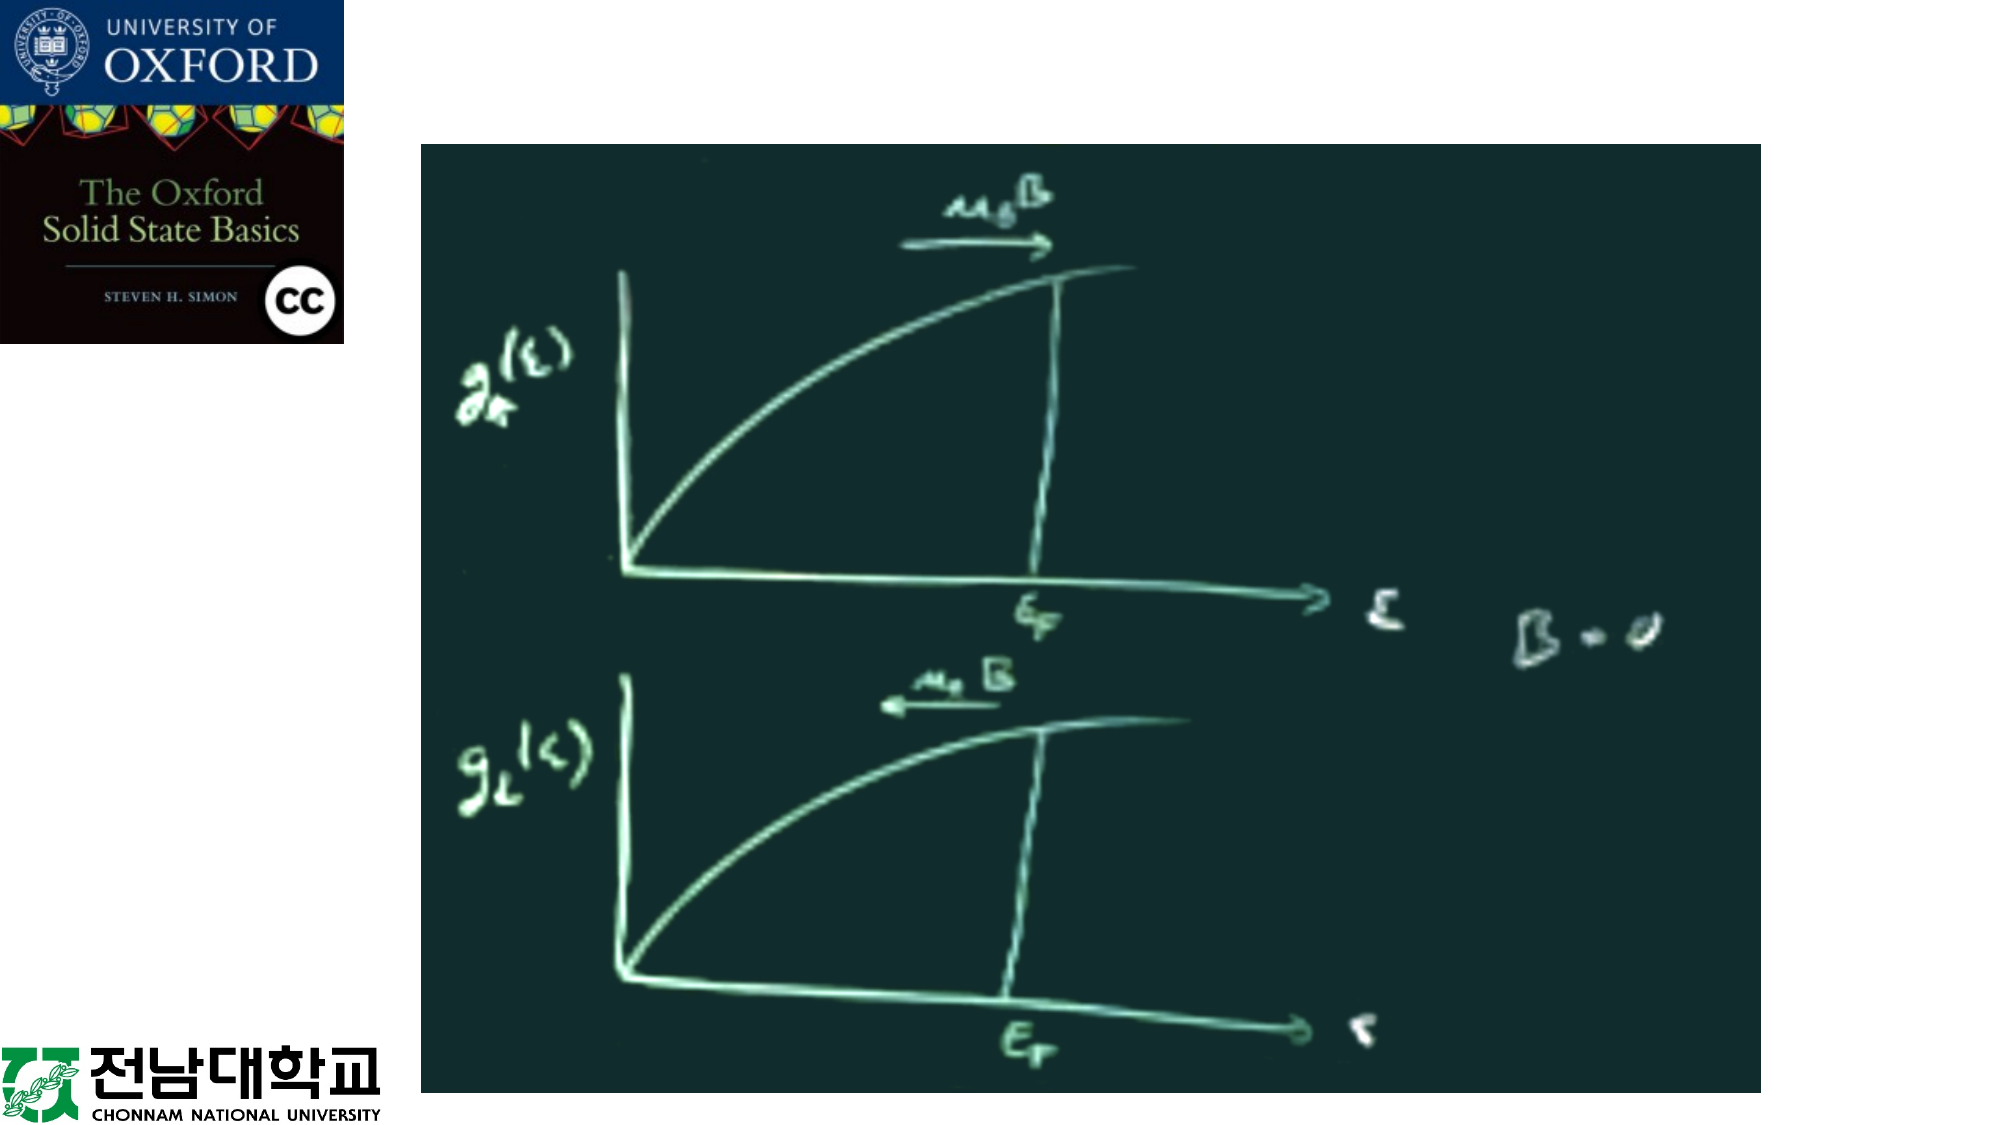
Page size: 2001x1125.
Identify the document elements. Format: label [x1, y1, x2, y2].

picture [0, 0, 344, 344]
picture [2, 1045, 381, 1123]
picture [421, 144, 1761, 1093]
